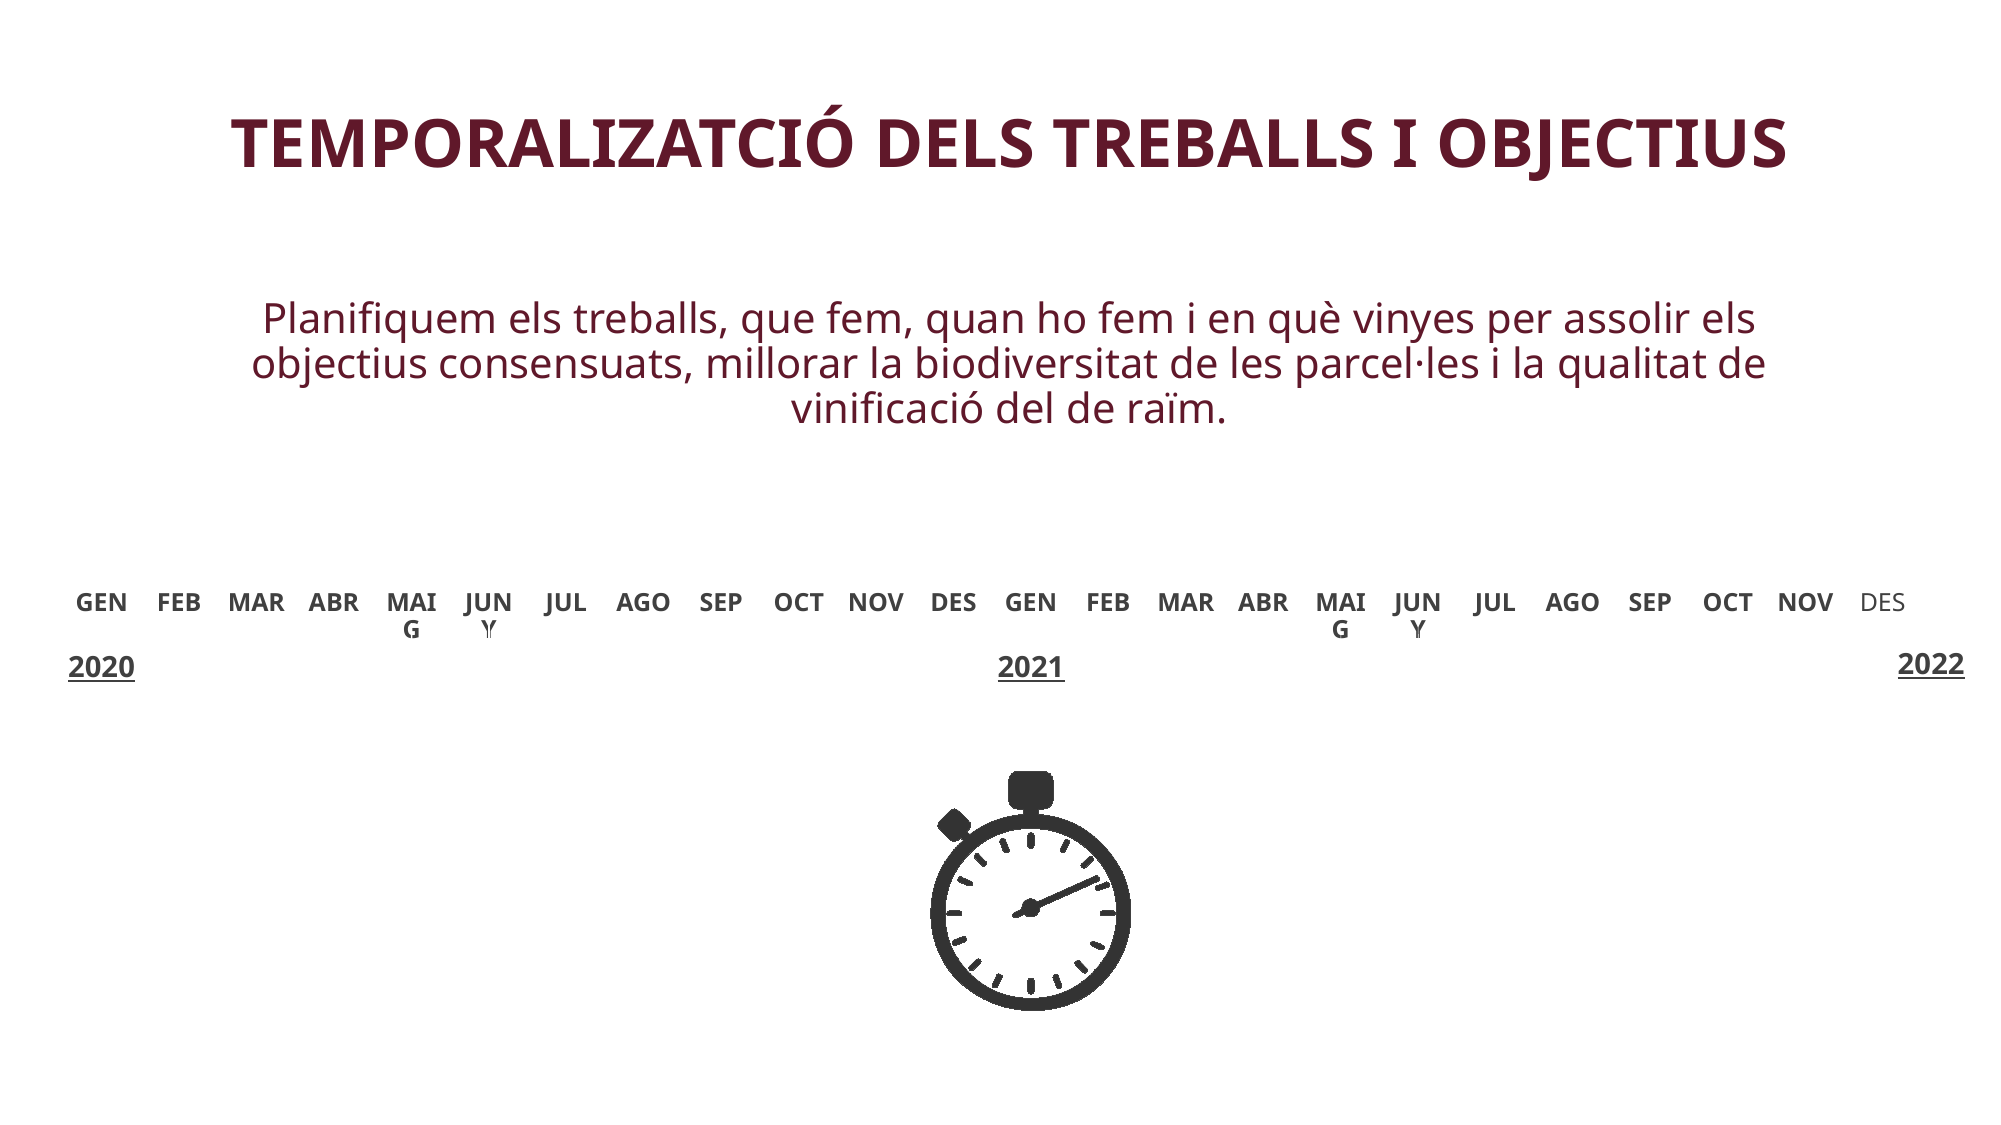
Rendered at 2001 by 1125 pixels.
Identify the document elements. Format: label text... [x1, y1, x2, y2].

text_box TEMPORALIZATCIÓ DELS TREBALLS I OBJECTIUS [113, 91, 1906, 201]
text_box ABR [303, 590, 365, 622]
text_box MAIG [380, 590, 443, 622]
text_box JUL [535, 590, 598, 622]
text_box AGO [612, 590, 675, 622]
text_box FEB [148, 590, 211, 622]
text_box GEN [1000, 590, 1062, 622]
text_box OCT [767, 590, 830, 622]
text_box DES [922, 590, 985, 622]
text_box SEP [1619, 590, 1682, 622]
text_box JUNY [1387, 590, 1450, 622]
text_box DES [1851, 590, 1914, 623]
text_box MAR [225, 590, 288, 622]
text_box AGO [1542, 590, 1604, 622]
text_box 2021 [985, 663, 1077, 685]
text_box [930, 770, 1132, 1012]
text_box 2022 [1885, 648, 1977, 682]
text_box NOV [1774, 590, 1837, 622]
text_box JUNY [457, 590, 520, 622]
text_box Planifiquem els treballs, que fem, quan ho fem i en què vinyes per assolir els objectius consensuats, millorar la biodiversitat de les parcel·les i la qualitat de vinificació del de raïm. [216, 290, 1804, 395]
text_box JUL [1464, 590, 1527, 622]
text_box OCT [1697, 590, 1759, 622]
text_box GEN [70, 590, 133, 623]
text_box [101, 622, 1884, 652]
text_box NOV [845, 590, 907, 622]
text_box SEP [690, 590, 753, 622]
text_box 2020 [56, 651, 147, 685]
text_box ABR [1232, 590, 1295, 622]
text_box FEB [1077, 590, 1140, 622]
text_box MAIG [1309, 590, 1372, 622]
text_box MAR [1154, 590, 1217, 622]
